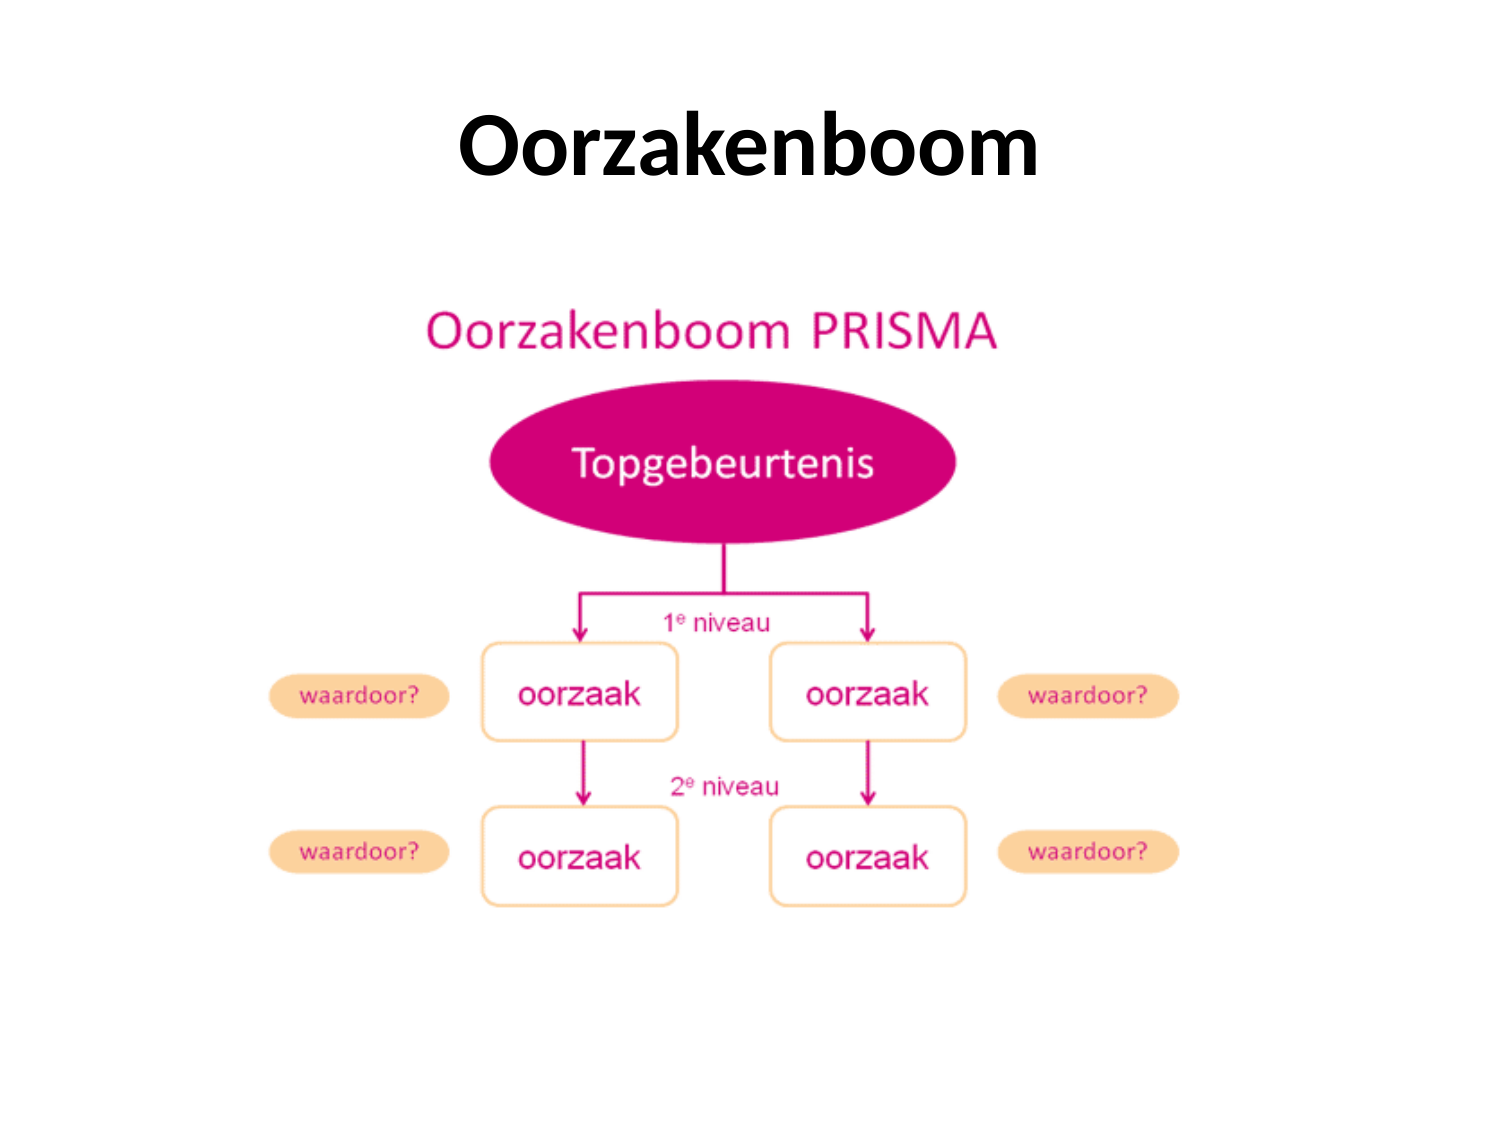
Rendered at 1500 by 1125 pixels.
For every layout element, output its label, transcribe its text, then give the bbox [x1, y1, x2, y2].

title Oorzakenboom [75, 45, 1425, 233]
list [206, 243, 1282, 1024]
